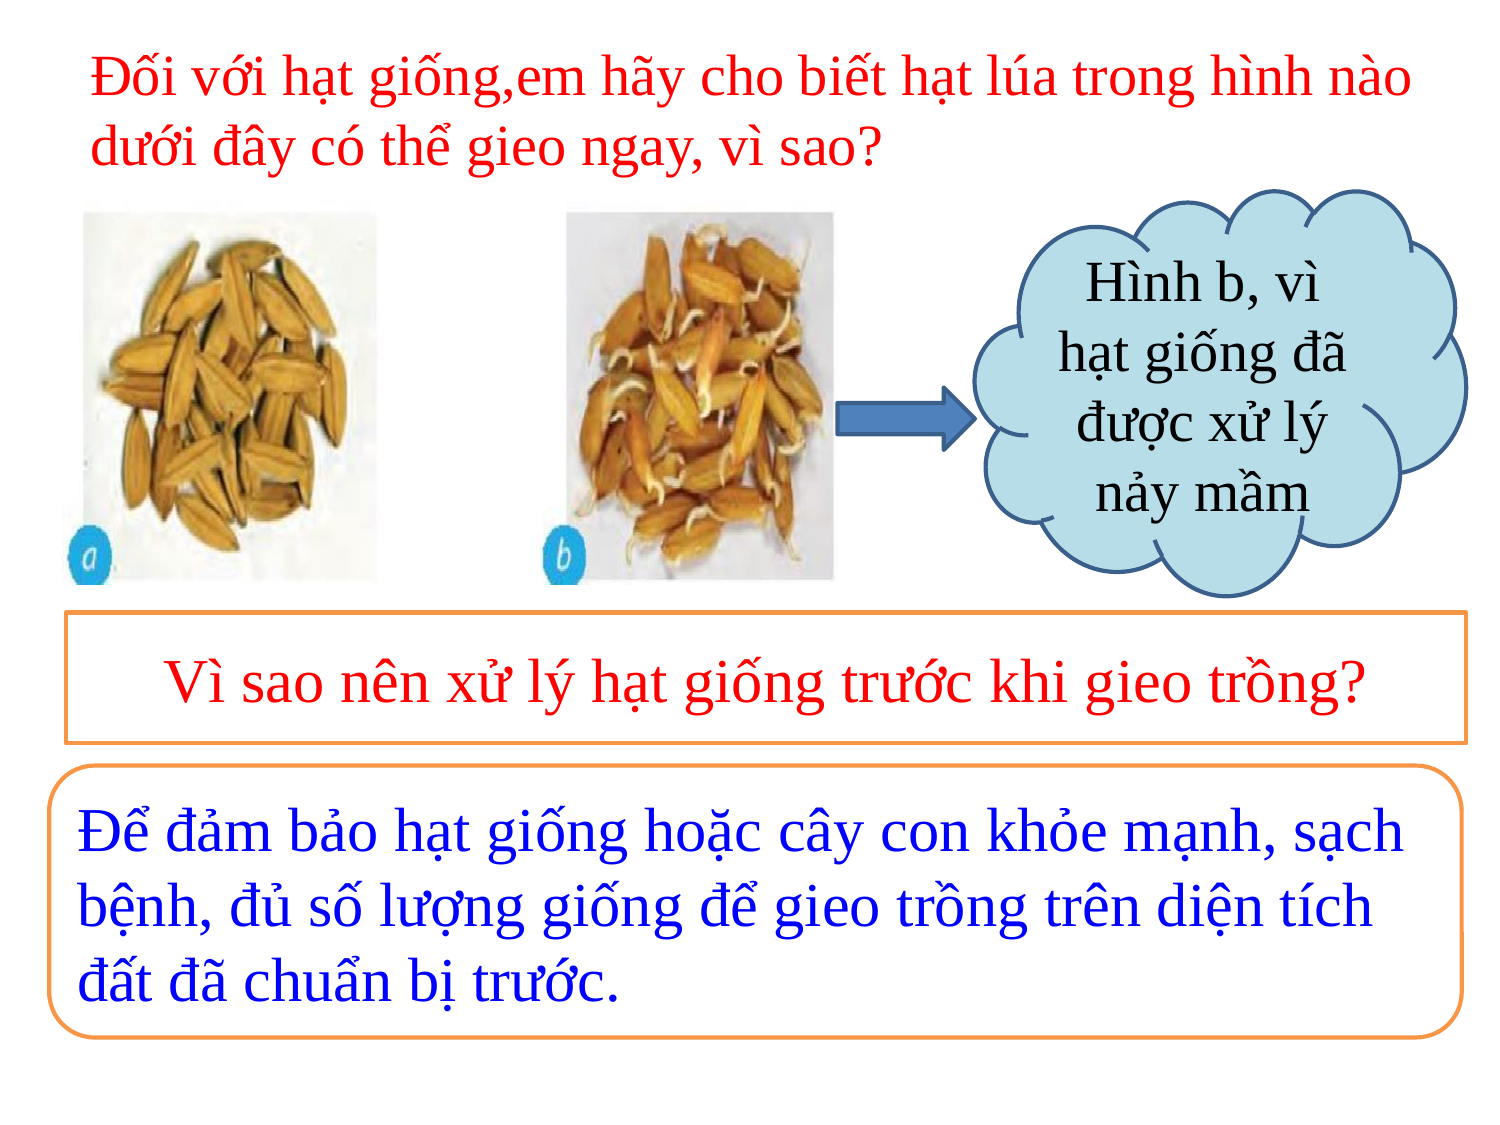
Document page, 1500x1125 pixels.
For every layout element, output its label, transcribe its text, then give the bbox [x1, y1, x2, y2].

text_box Để đảm bảo hạt giống hoặc cây con khỏe mạnh, sạch bệnh, đủ số lượng giống để gieo trồng trên diện tích đất đã chuẩn bị trước. [47, 763, 1464, 1040]
text_box Vì sao nên xử lý hạt giống trước khi gieo trồng? [64, 610, 1468, 745]
text_box Hình b, vì hạt giống đã được xử lý nảy mầm [972, 189, 1469, 599]
title Đối với hạt giống,em hãy cho biết hạt lúa trong hình nào dưới đây có thể gieo ngay, vì sao? [75, 13, 1466, 201]
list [62, 200, 838, 585]
text_box [841, 385, 978, 452]
